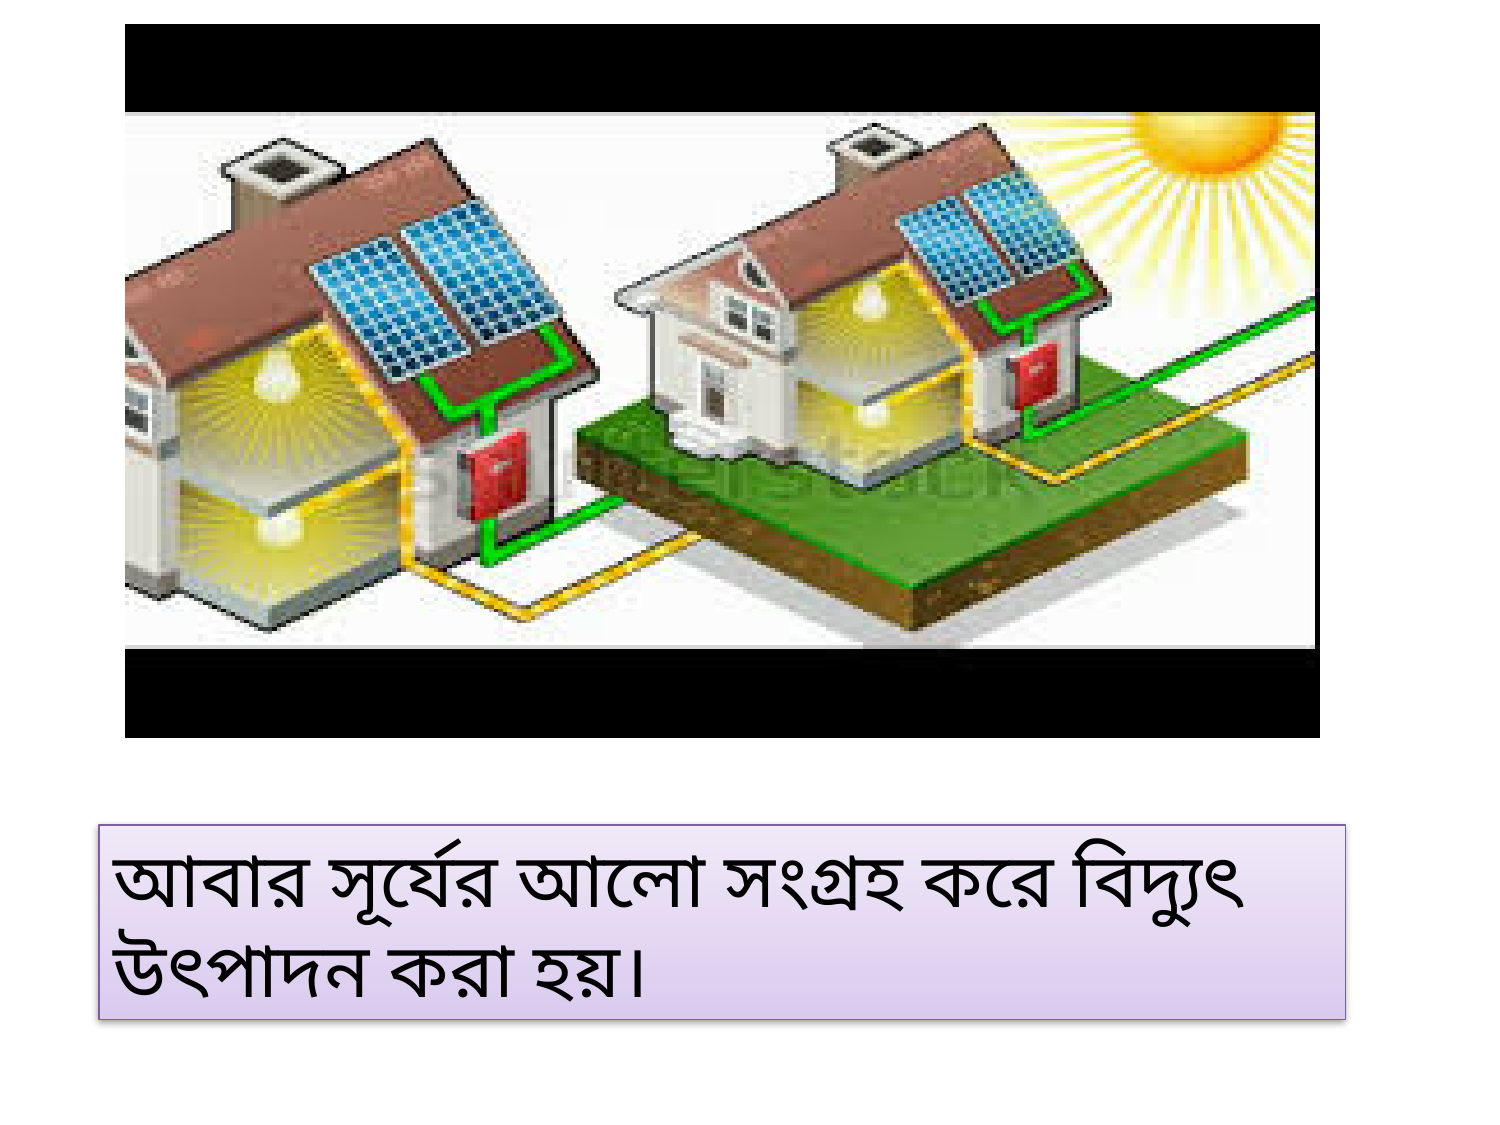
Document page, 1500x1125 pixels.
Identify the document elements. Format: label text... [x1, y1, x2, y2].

picture [124, 24, 1320, 738]
text_box আবার সূর্যের আলো সংগ্রহ করে বিদ্যুৎ উৎপাদন করা হয়। [98, 824, 1346, 1020]
